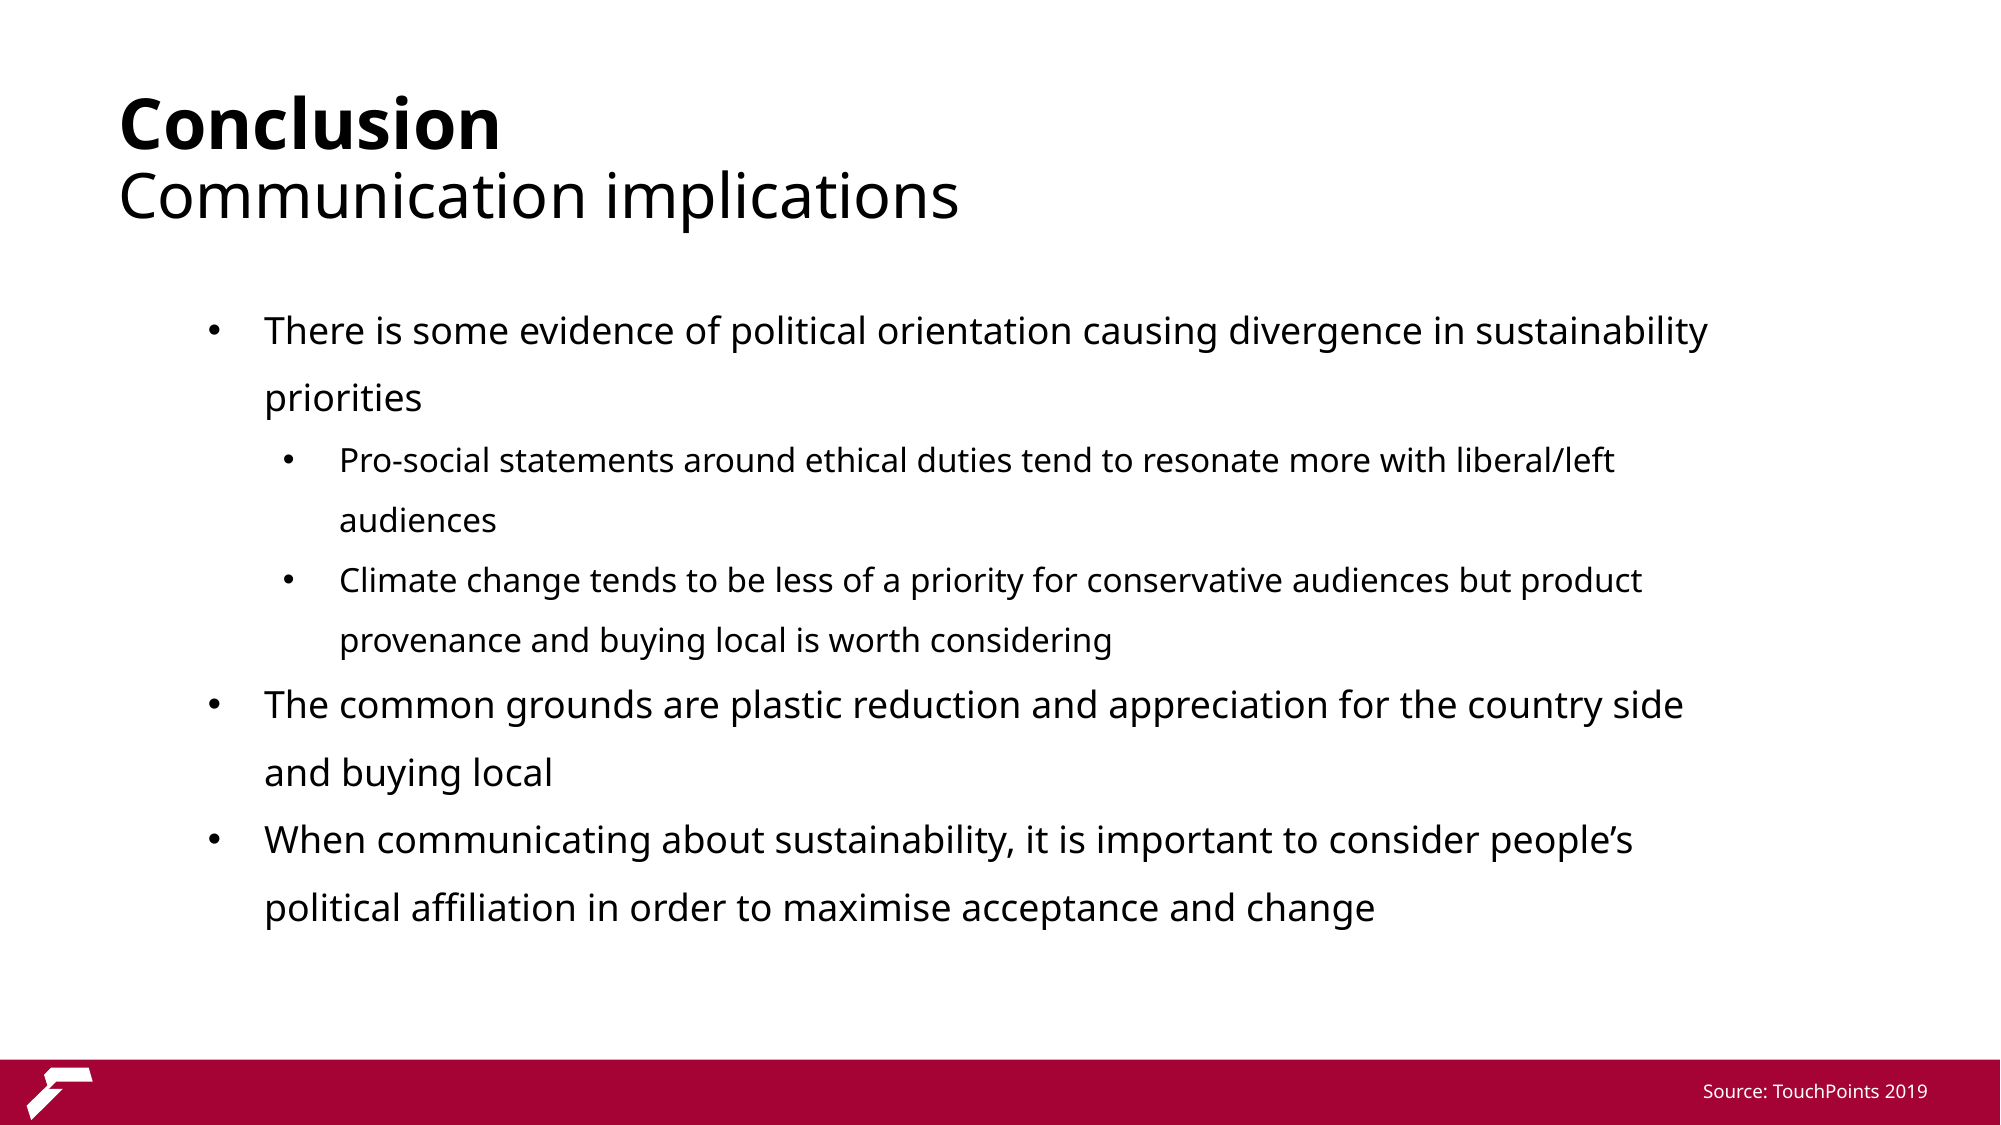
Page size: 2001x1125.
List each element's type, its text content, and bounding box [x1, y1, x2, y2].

text_box Conclusion Communication implications [118, 88, 1843, 234]
text_box There is some evidence of political orientation causing divergence in sustainability priorities Pro-social statements around ethical duties tend to resonate more with liberal/left audiences Climate change tends to be less of a priority for conservative audiences but product provenance and buying local is worth considering The common grounds are plastic reduction and appreciation for the country side and buying local When communicating about sustainability, it is important to consider people’s political affiliation in order to maximise acceptance and change [118, 276, 1743, 1004]
